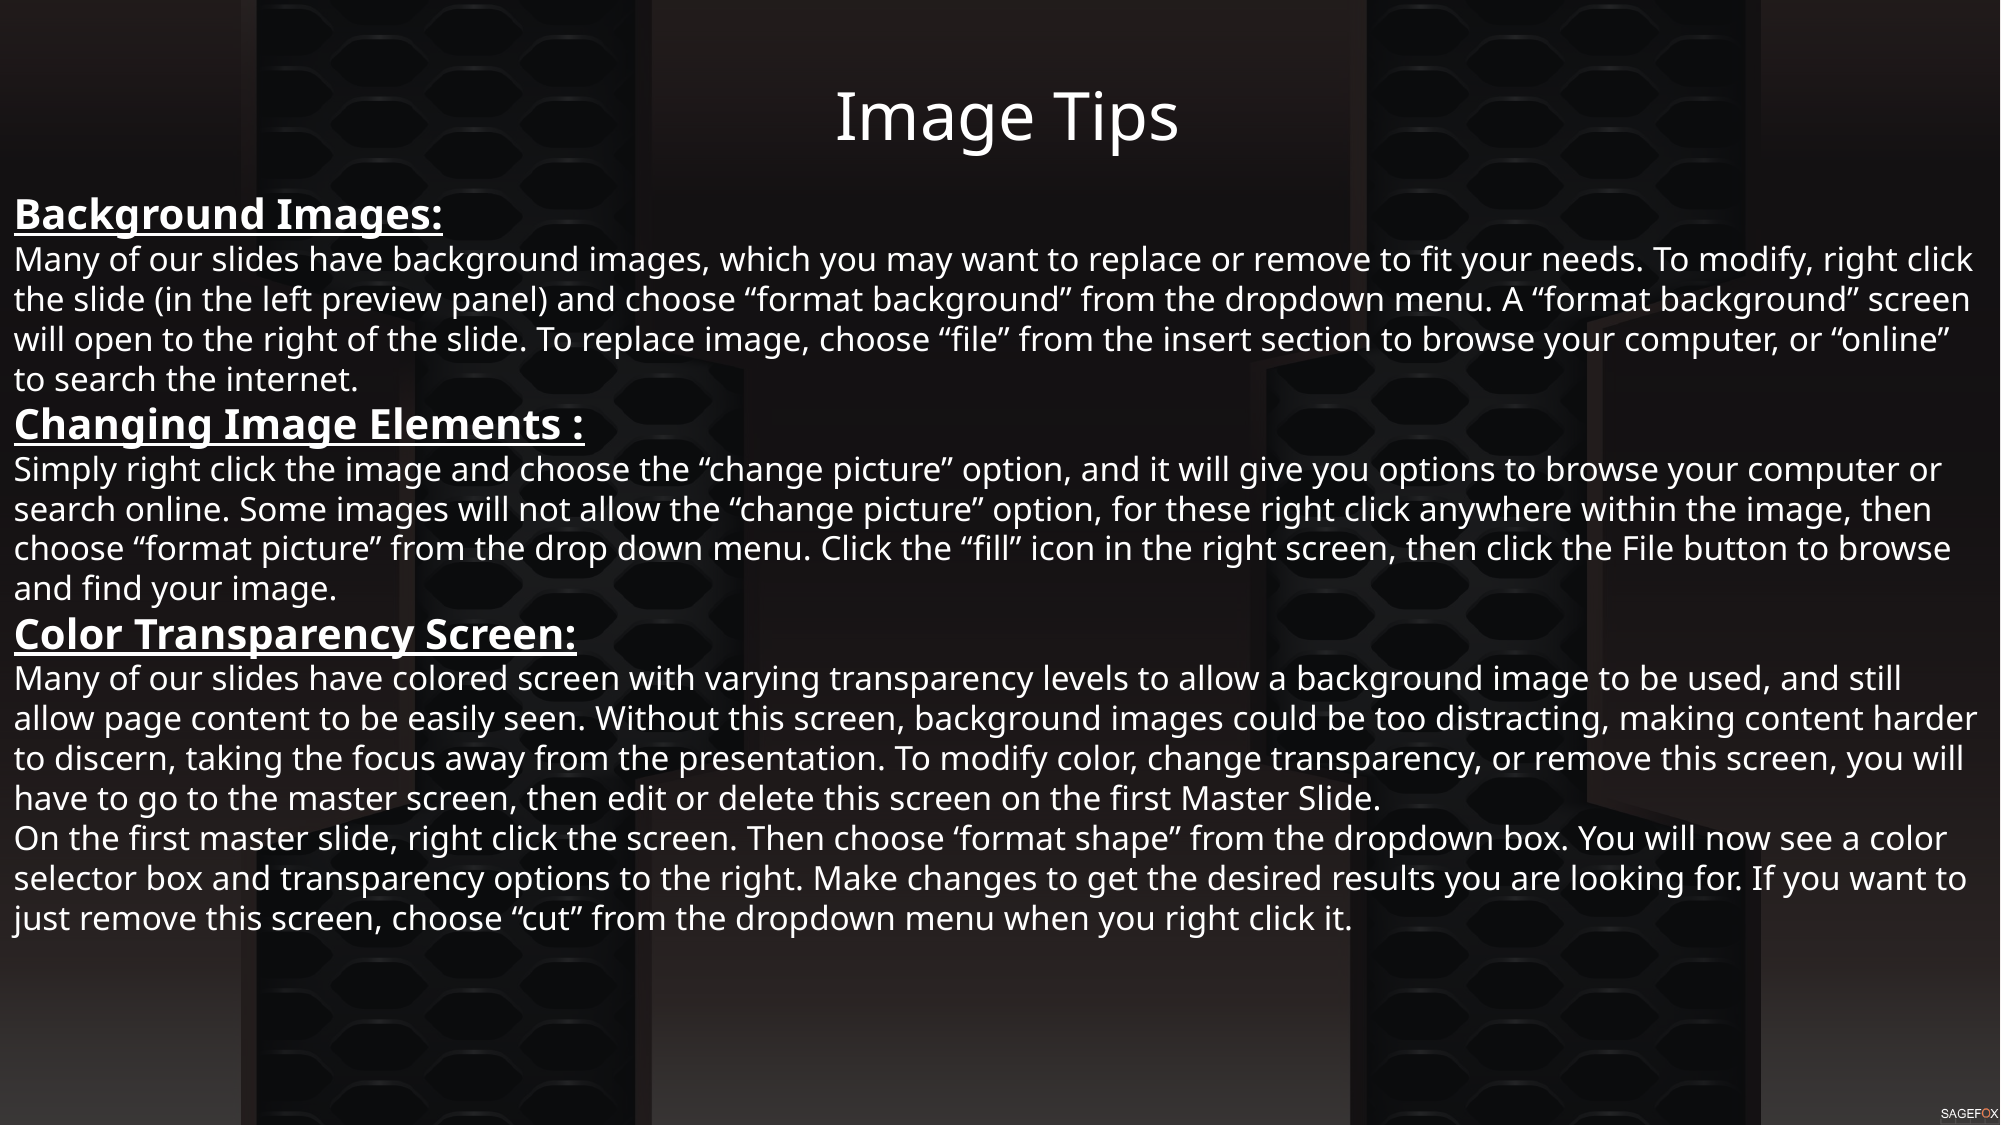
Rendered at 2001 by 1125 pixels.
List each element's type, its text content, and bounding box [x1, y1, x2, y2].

title Image Tips [597, 59, 1420, 177]
text_box Background Images: Many of our slides have background images, which you may want to replace or remove to fit your needs. To modify, right click the slide (in the left preview panel) and choose “format background” from the dropdown menu. A “format background” screen will open to the right of the slide. To replace image, choose “file” from the insert section to browse your computer, or “online” to search the internet. Changing Image Elements : Simply right click the image and choose the “change picture” option, and it will give you options to browse your computer or search online. Some images will not allow the “change picture” option, for these right click anywhere within the image, then choose “format picture” from the drop down menu. Click the “fill” icon in the right screen, then click the File button to browse and find your image. Color Transparency Screen: Many of our slides have colored screen with varying transparency levels to allow a background image to be used, and still allow page content to be easily seen. Without this screen, background images could be too distracting, making content harder to discern, taking the focus away from the presentation. To modify color, change transparency, or remove this screen, you will have to go to the master screen, then edit or delete this screen on the first Master Slide. On the first master slide, right click the screen. Then choose ‘format shape” from the dropdown box. You will now see a color selector box and transparency options to the right. Make changes to get the desired results you are looking for. If you want to just remove this screen, choose “cut” from the dropdown menu when you right click it. [0, 0, 2000, 1125]
